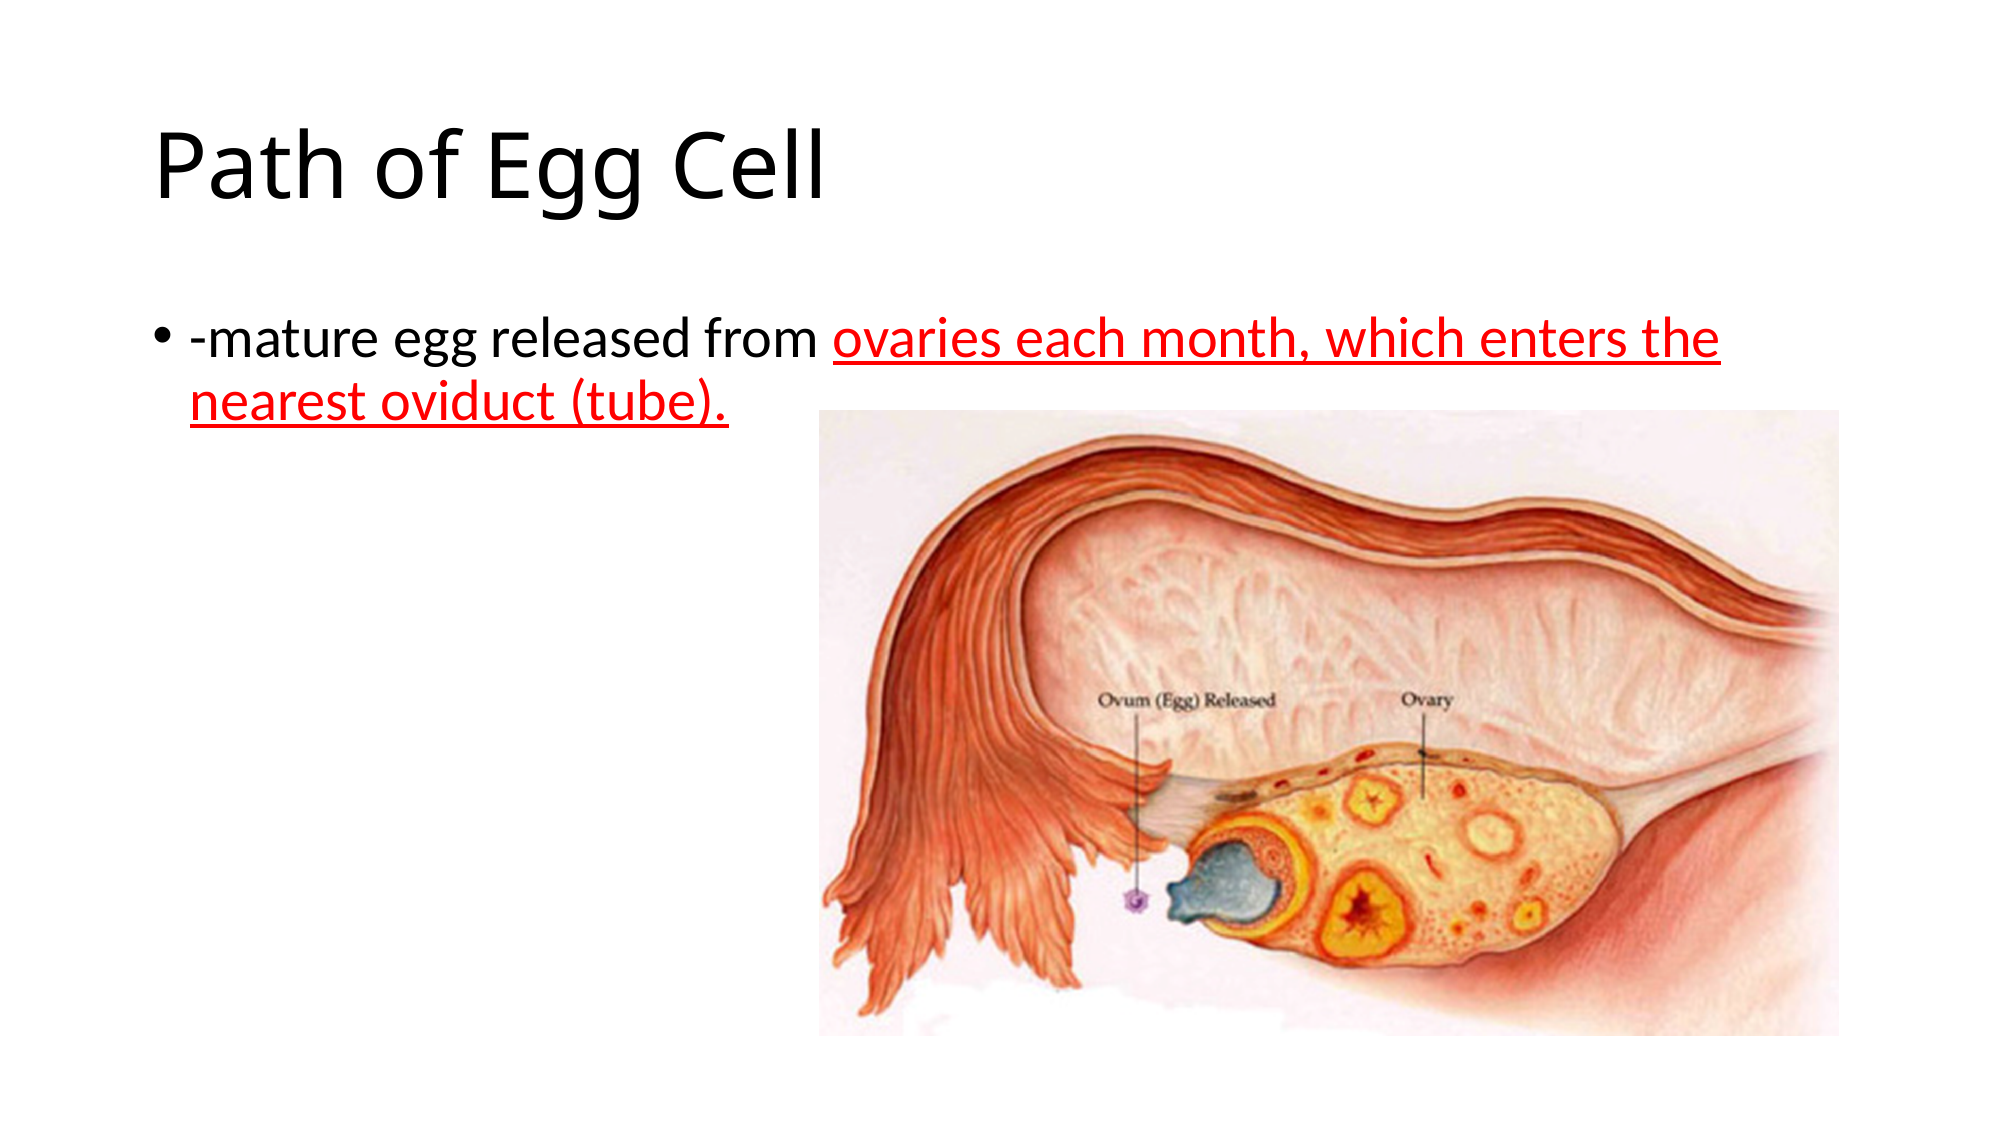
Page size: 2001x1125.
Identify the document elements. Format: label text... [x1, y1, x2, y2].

picture [819, 410, 1839, 1036]
title Path of Egg Cell [137, 59, 1863, 278]
list -mature egg released from ovaries each month, which enters the nearest oviduct (tube). [137, 299, 1863, 1014]
